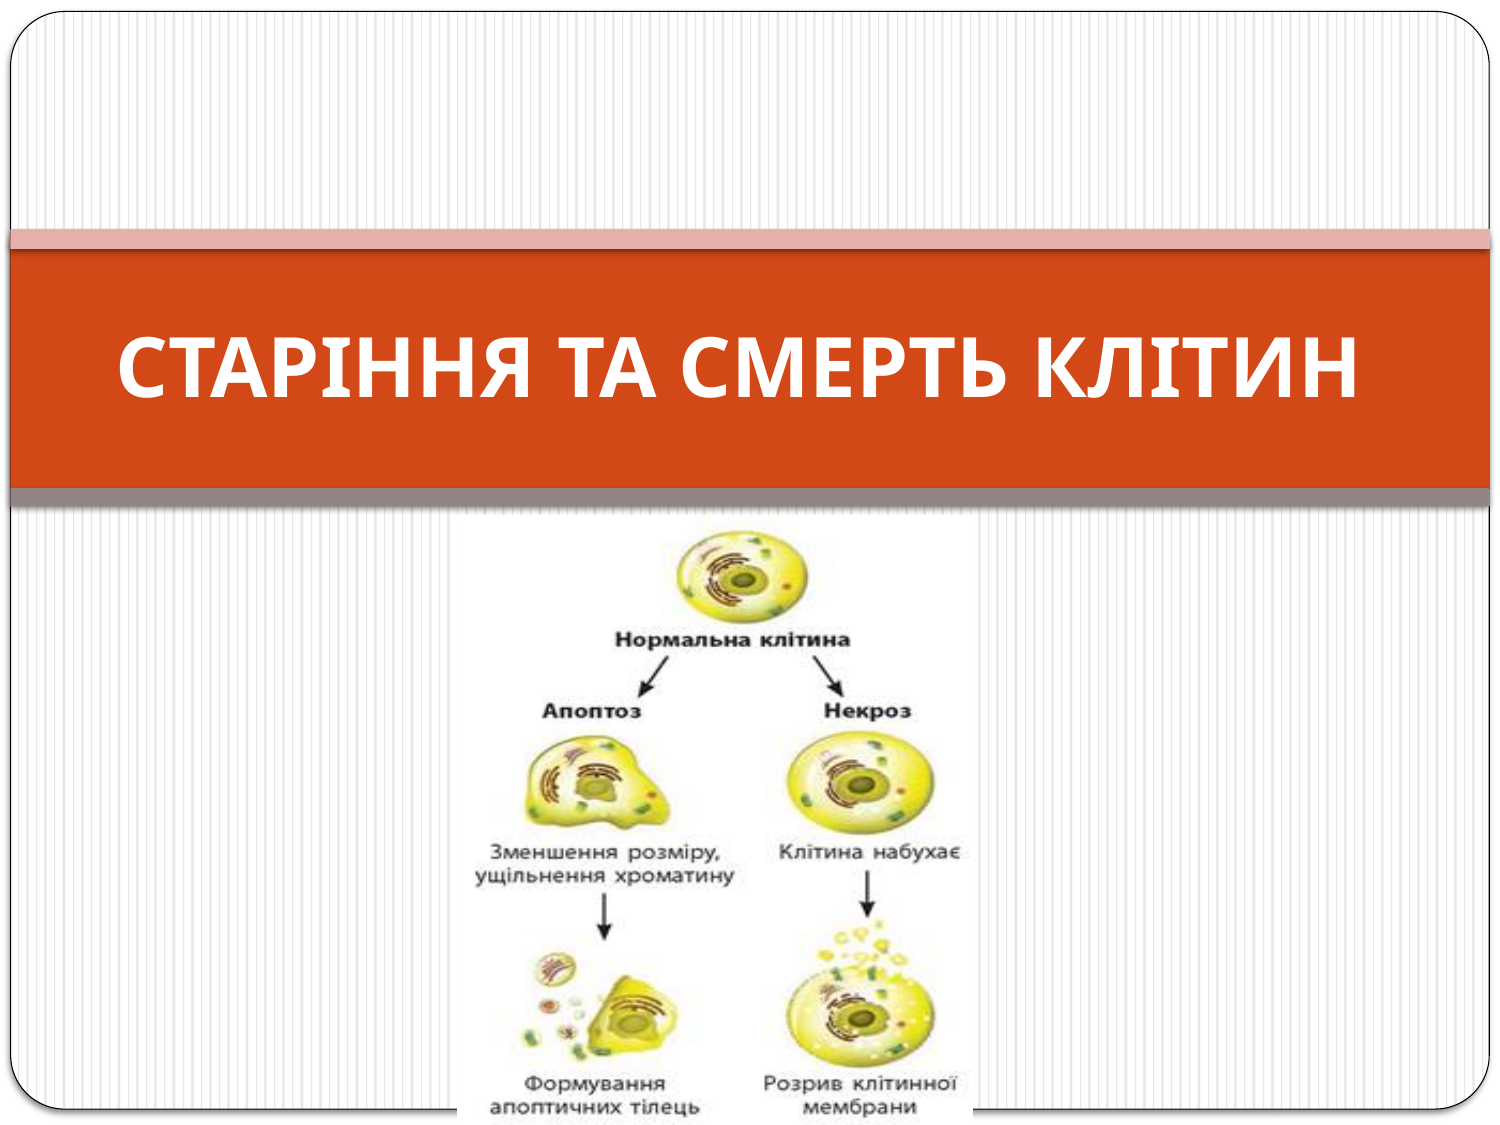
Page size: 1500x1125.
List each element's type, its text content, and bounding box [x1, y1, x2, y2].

picture [456, 515, 973, 1125]
title СТАРІННЯ ТА СМЕРТЬ КЛІТИН [74, 246, 1426, 489]
